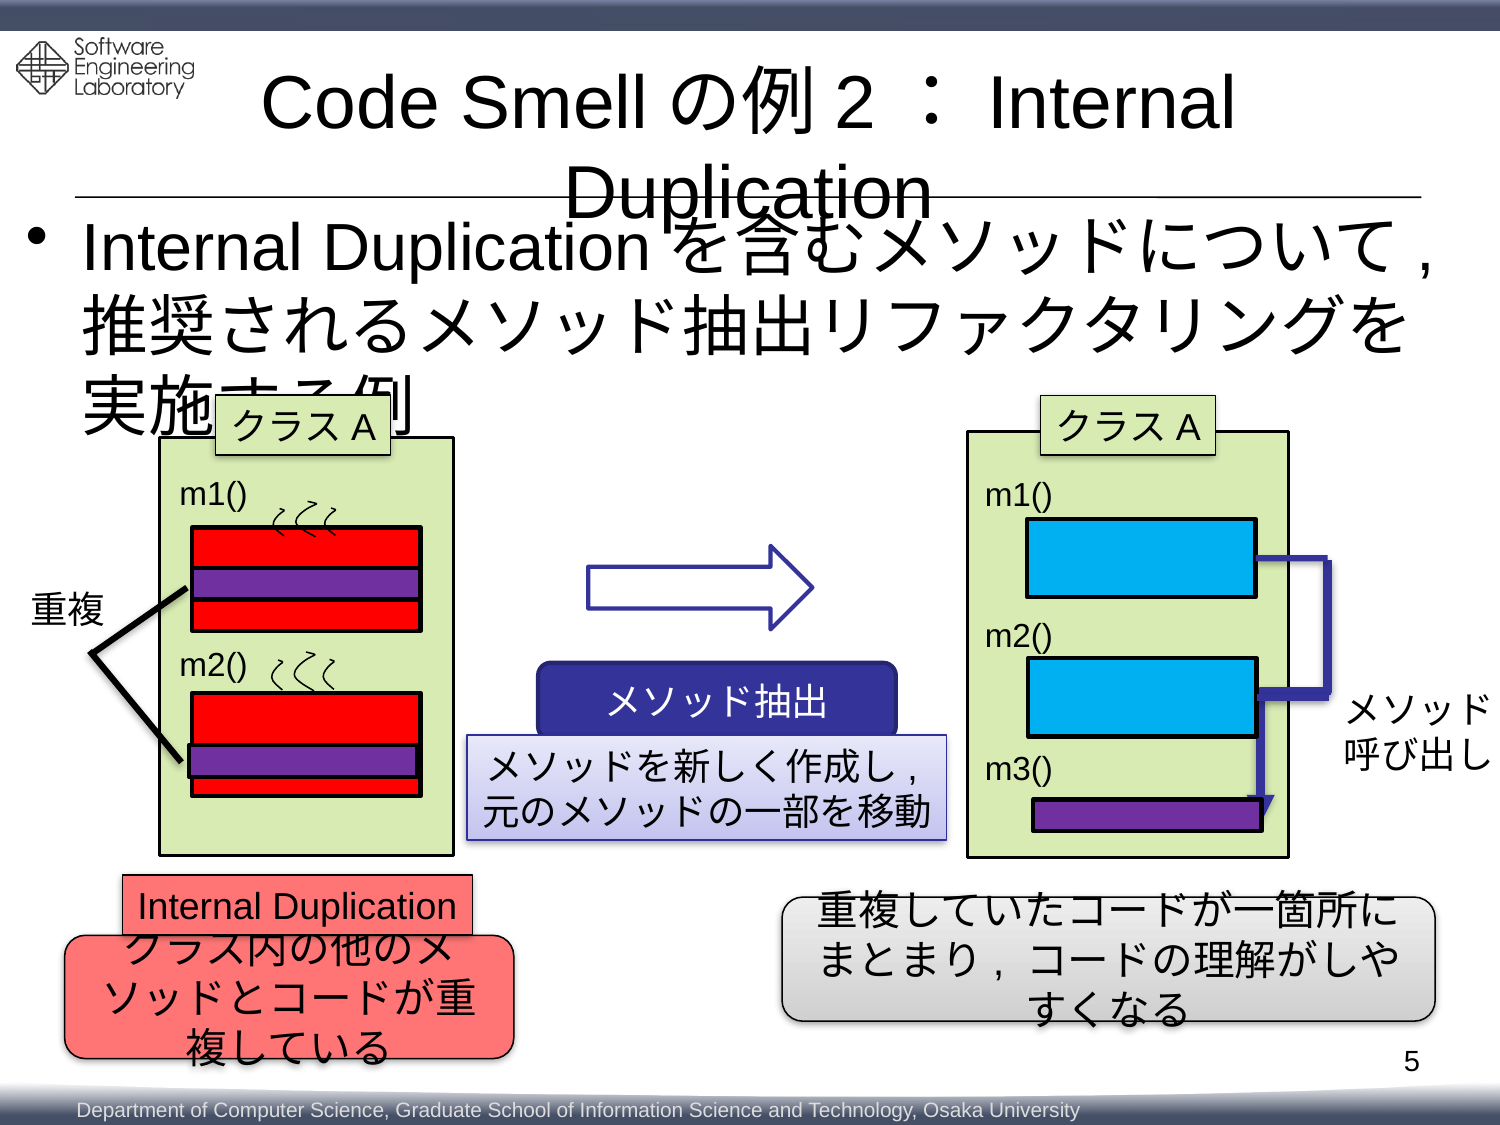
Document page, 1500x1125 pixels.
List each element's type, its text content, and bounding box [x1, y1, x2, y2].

list Internal Duplicationを含むメソッドについて, 推奨されるメソッド抽出リファクタリングを実施する例 [10, 196, 1489, 377]
picture [0, 0, 1500, 31]
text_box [94, 587, 188, 653]
title Code Smellの例2：Internal Duplication [74, 89, 1424, 196]
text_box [89, 650, 182, 763]
text_box メソッドを新しく作成し, 元のメソッドの一部を移動 [466, 734, 947, 841]
picture [0, 1082, 1500, 1125]
text_box [190, 525, 423, 566]
text_box m2() [186, 635, 263, 691]
text_box [586, 543, 815, 632]
text_box メソッド 呼び出し [1329, 678, 1500, 784]
text_box m1() [970, 466, 1069, 521]
text_box [193, 602, 423, 633]
text_box 重複していたコードが一箇所にまとまり, コードの理解がしやすくなる [781, 896, 1436, 1022]
text_box クラスA [1040, 395, 1216, 456]
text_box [1162, 657, 1427, 725]
text_box [1025, 517, 1258, 599]
text_box メソッド抽出 [535, 660, 898, 733]
text_box [190, 691, 423, 798]
text_box クラス内の他のメソッドとコードが重複している [63, 934, 515, 1060]
text_box m2() [970, 606, 1069, 662]
text_box m1() [164, 464, 263, 520]
text_box [187, 743, 419, 779]
text_box Internal Duplication [122, 874, 473, 935]
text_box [271, 651, 335, 692]
text_box 重複 [15, 579, 120, 639]
picture [16, 37, 194, 99]
slide_number 5 [1246, 1034, 1436, 1083]
text_box [157, 435, 456, 857]
text_box [190, 566, 423, 602]
text_box [965, 429, 1291, 860]
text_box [272, 501, 337, 538]
text_box [1031, 797, 1264, 833]
text_box m3() [970, 740, 1069, 795]
text_box クラスA [215, 394, 391, 456]
text_box [1026, 656, 1259, 739]
